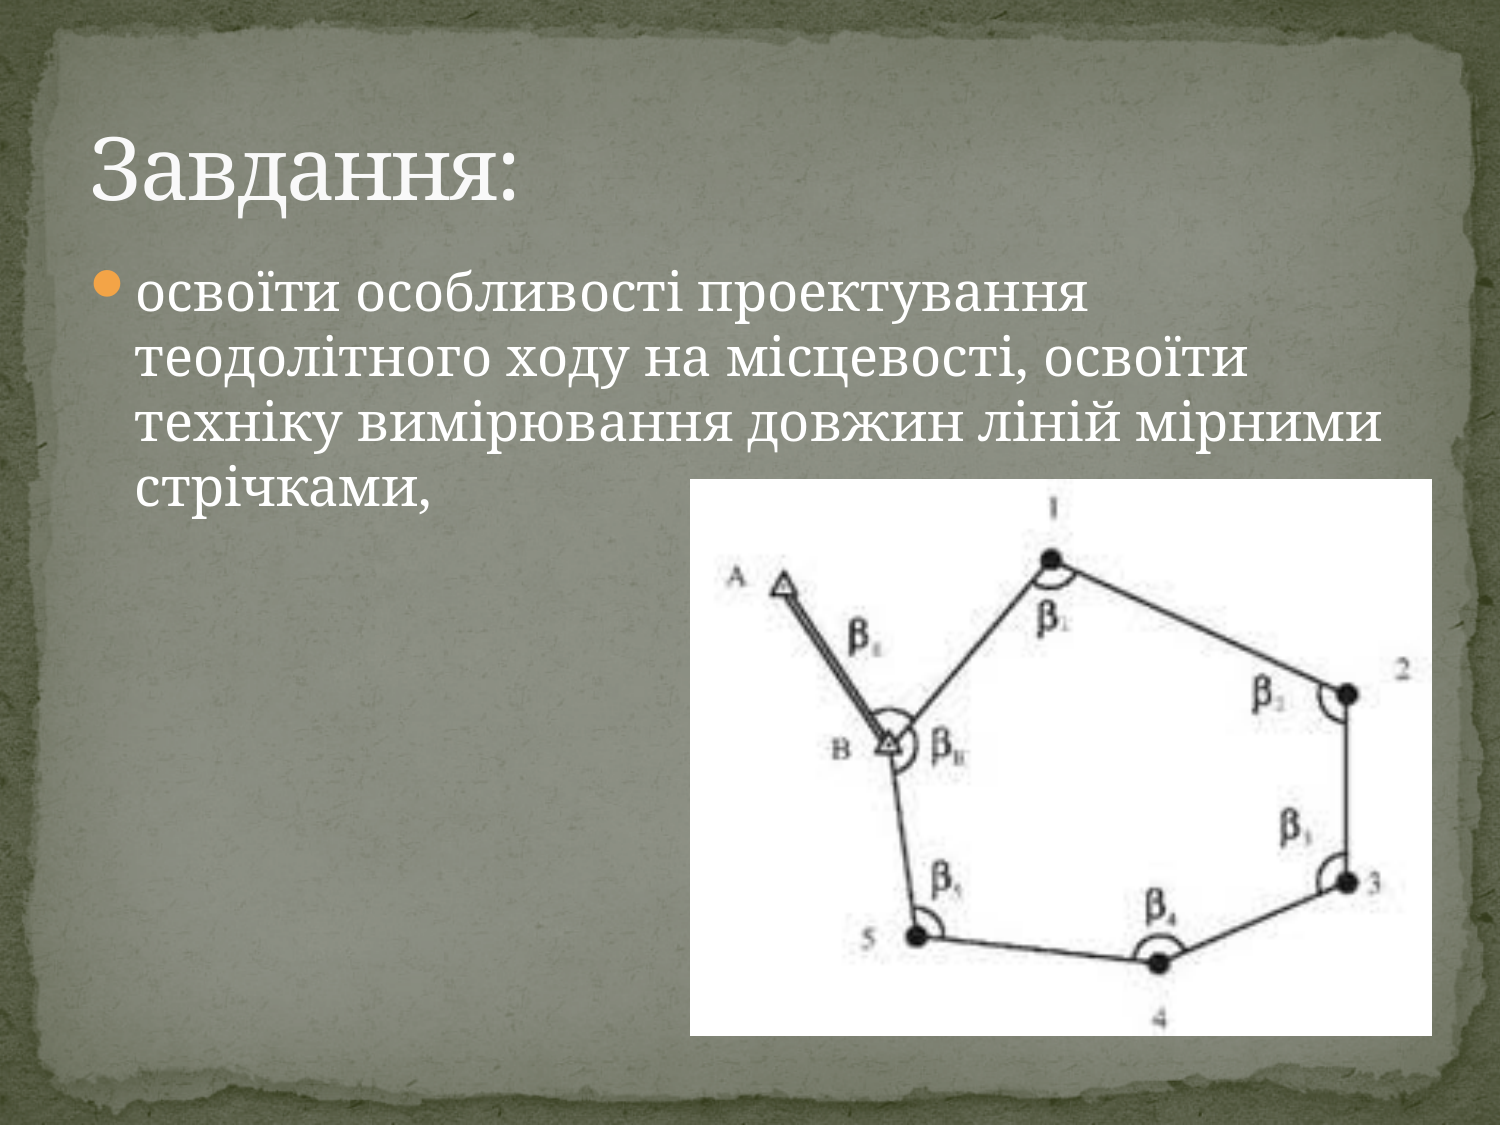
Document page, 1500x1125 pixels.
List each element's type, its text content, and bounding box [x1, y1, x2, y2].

title Завдання: [74, 24, 1425, 225]
picture [690, 479, 1432, 1036]
list освоїти особливості проектування теодолітного ходу на місцевості, освоїти техніку вимірювання довжин ліній мірними стрічками, [75, 249, 1425, 1000]
